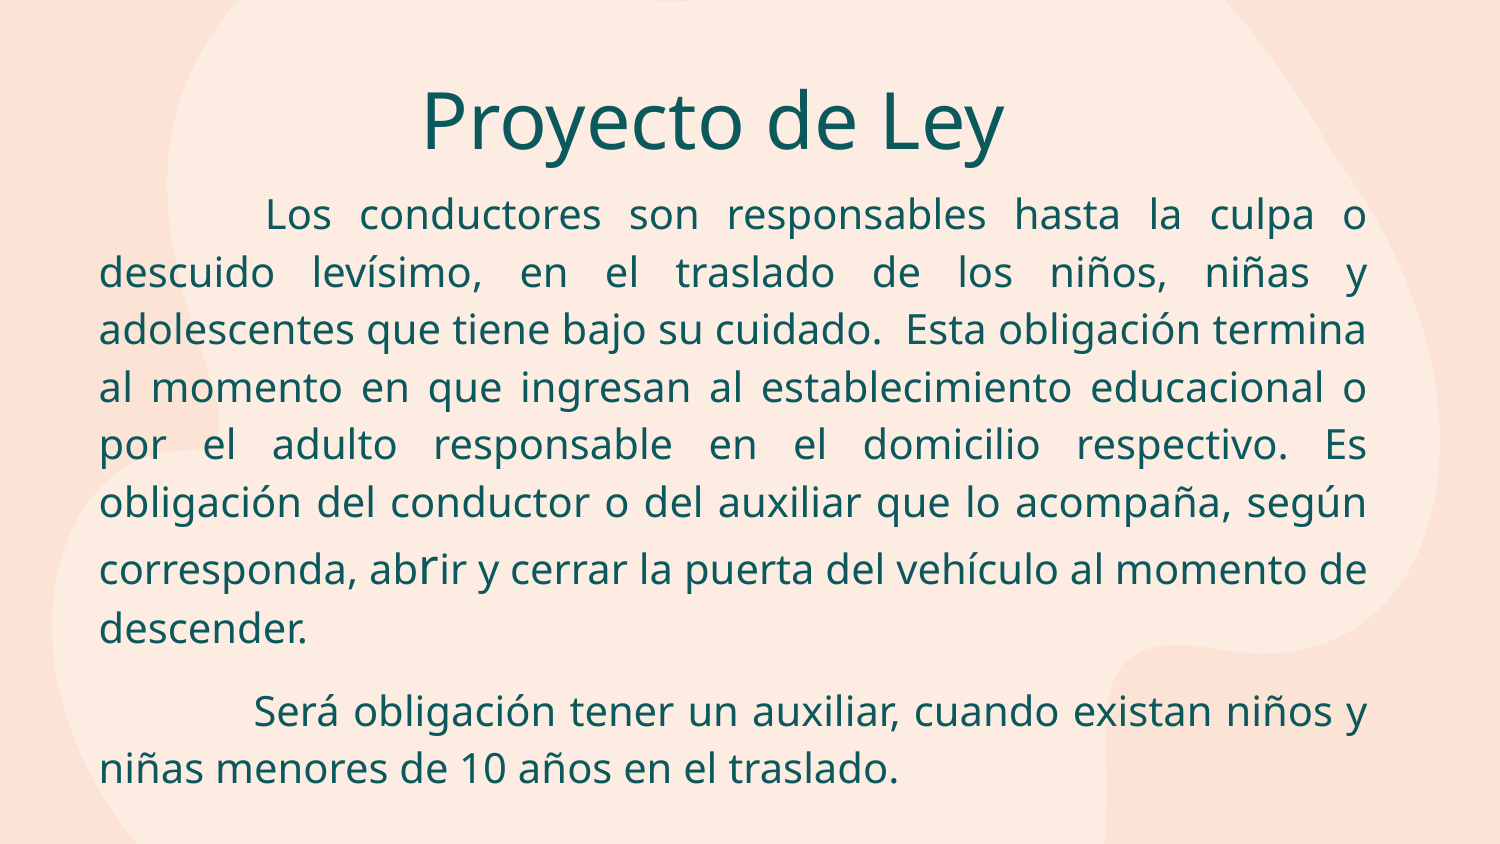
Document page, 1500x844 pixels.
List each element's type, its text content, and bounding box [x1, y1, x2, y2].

title Proyecto de Ley [194, 22, 1231, 165]
subtitle Los conductores son responsables hasta la culpa o descuido levísimo, en el traslado de los niños, niñas y adolescentes que tiene bajo su cuidado. Esta obligación termina al momento en que ingresan al establecimiento educacional o por el adulto responsable en el domicilio respectivo. Es obligación del conductor o del auxiliar que lo acompaña, según corresponda, abrir y cerrar la puerta del vehículo al momento de descender. Será obligación tener un auxiliar, cuando existan niños y niñas menores de 10 años en el traslado. [83, 165, 1384, 844]
